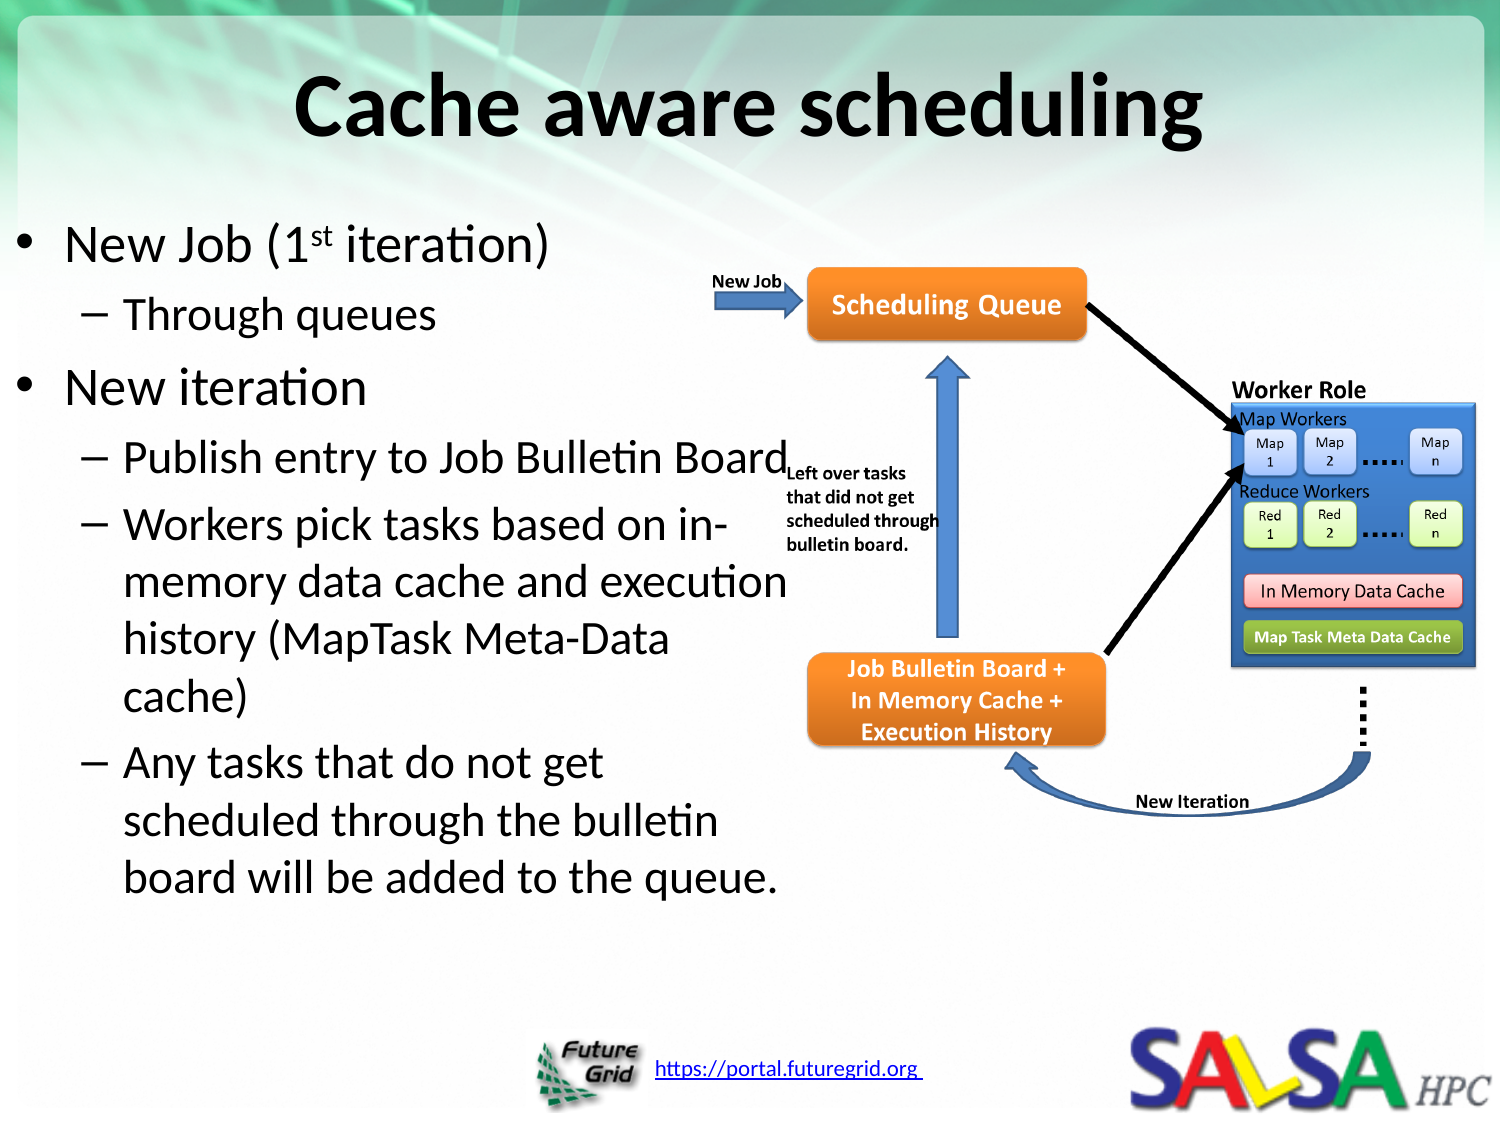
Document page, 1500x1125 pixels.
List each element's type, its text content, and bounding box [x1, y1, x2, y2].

picture [0, 0, 1500, 1125]
list New Job (1st iteration) Through queues New iteration Publish entry to Job Bulletin Board Workers pick tasks based on in-memory data cache and execution history (MapTask Meta-Data cache) Any tasks that do not get scheduled through the bulletin board will be added to the queue. [0, 199, 813, 1026]
title Cache aware scheduling [74, 12, 1426, 188]
